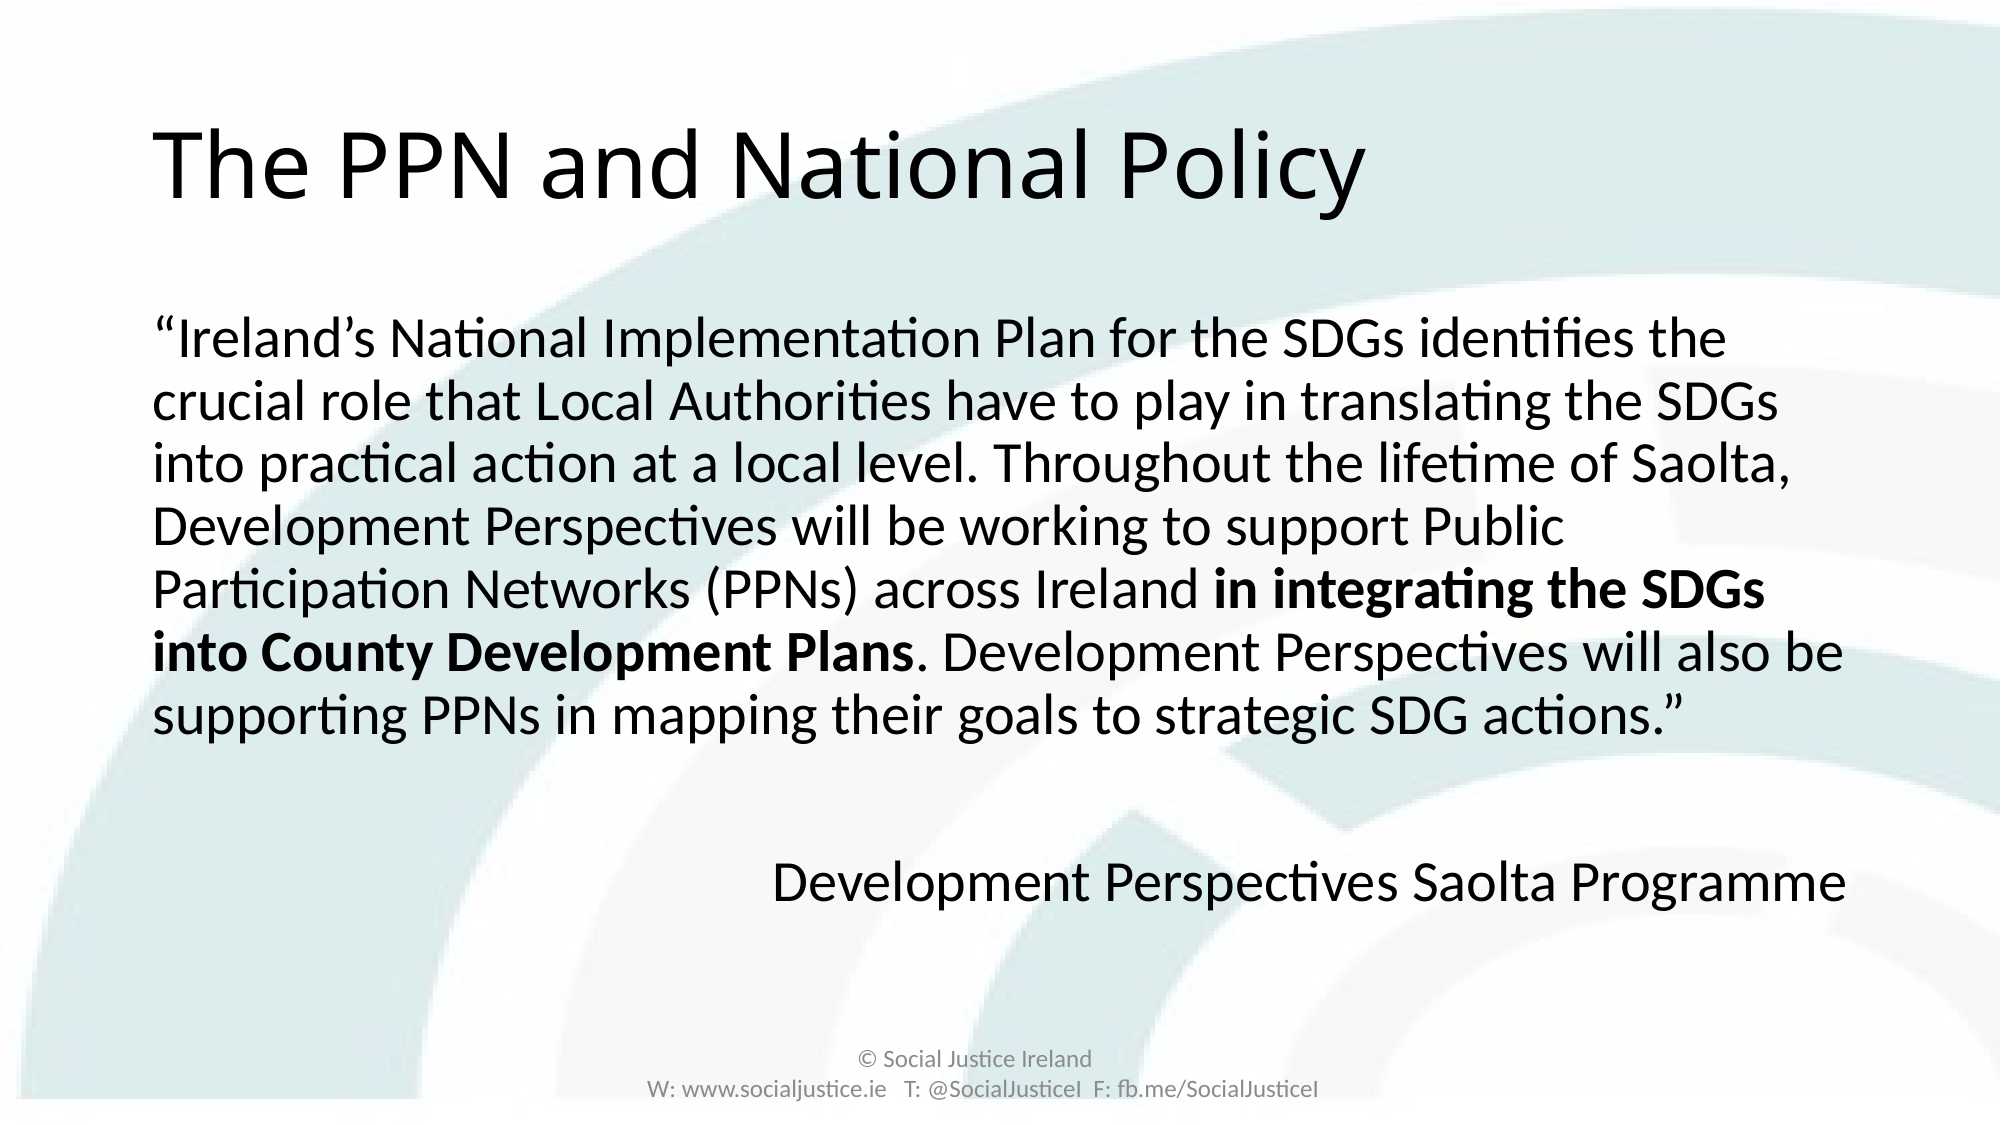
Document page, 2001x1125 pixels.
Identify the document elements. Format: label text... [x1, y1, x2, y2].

footer © Social Justice Ireland W: www.socialjustice.ie T: @SocialJusticeI F: fb.me/SocialJusticeI [630, 1042, 1338, 1103]
title The PPN and National Policy [137, 59, 1863, 278]
list “Ireland’s National Implementation Plan for the SDGs identifies the crucial role that Local Authorities have to play in translating the SDGs into practical action at a local level. Throughout the lifetime of Saolta, Development Perspectives will be working to support Public Participation Networks (PPNs) across Ireland in integrating the SDGs into County Development Plans. Development Perspectives will also be supporting PPNs in mapping their goals to strategic SDG actions.” Development Perspectives Saolta Programme [137, 299, 1863, 1014]
